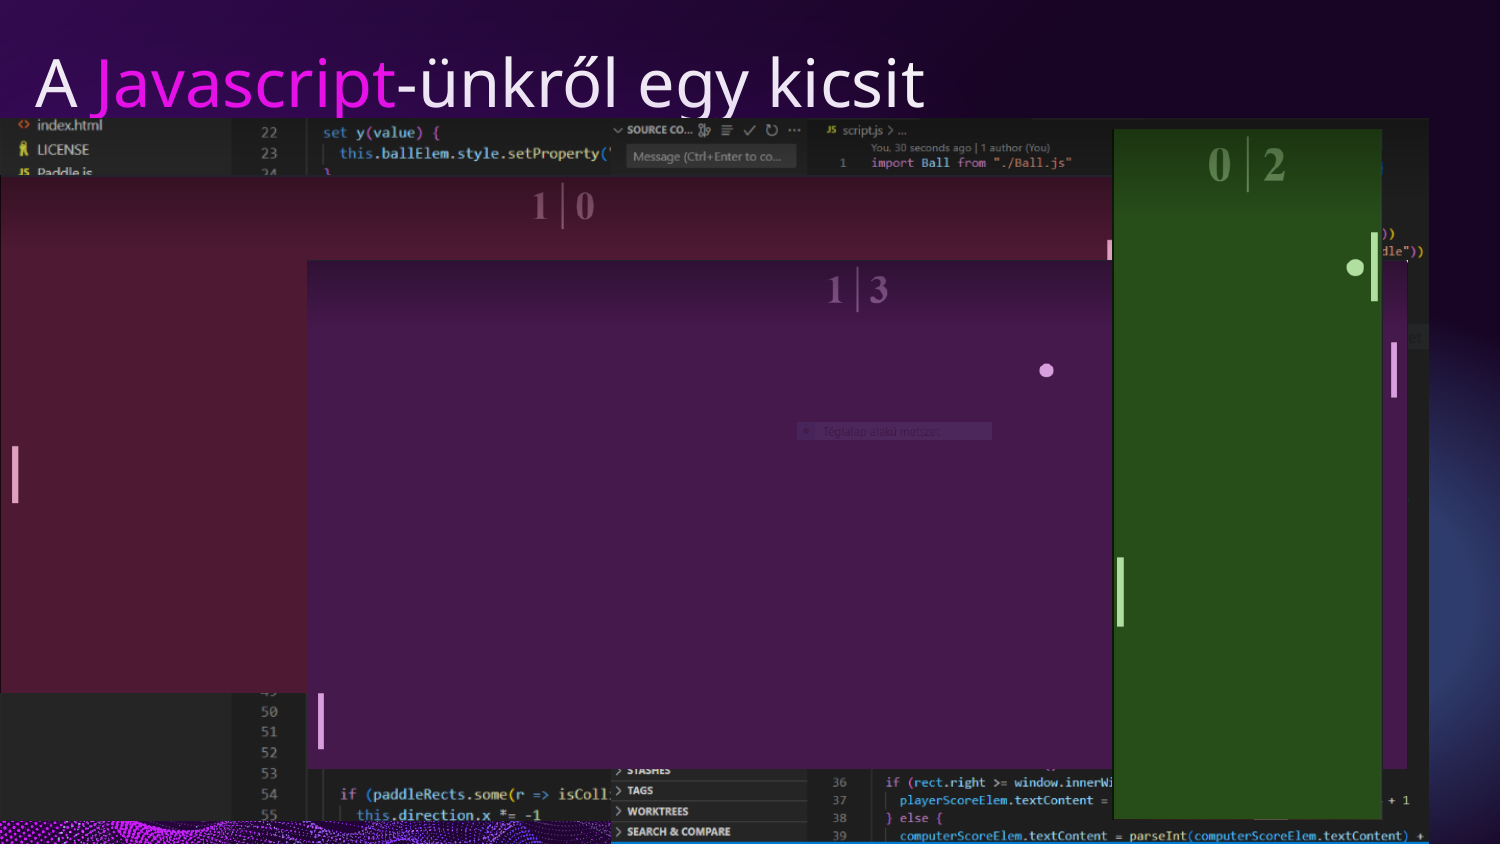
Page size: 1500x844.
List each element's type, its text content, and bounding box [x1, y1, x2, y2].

title A Javascript-ünkről egy kicsit [20, 25, 1307, 117]
picture [0, 118, 1429, 844]
slide_number 5 [1433, 755, 1444, 821]
